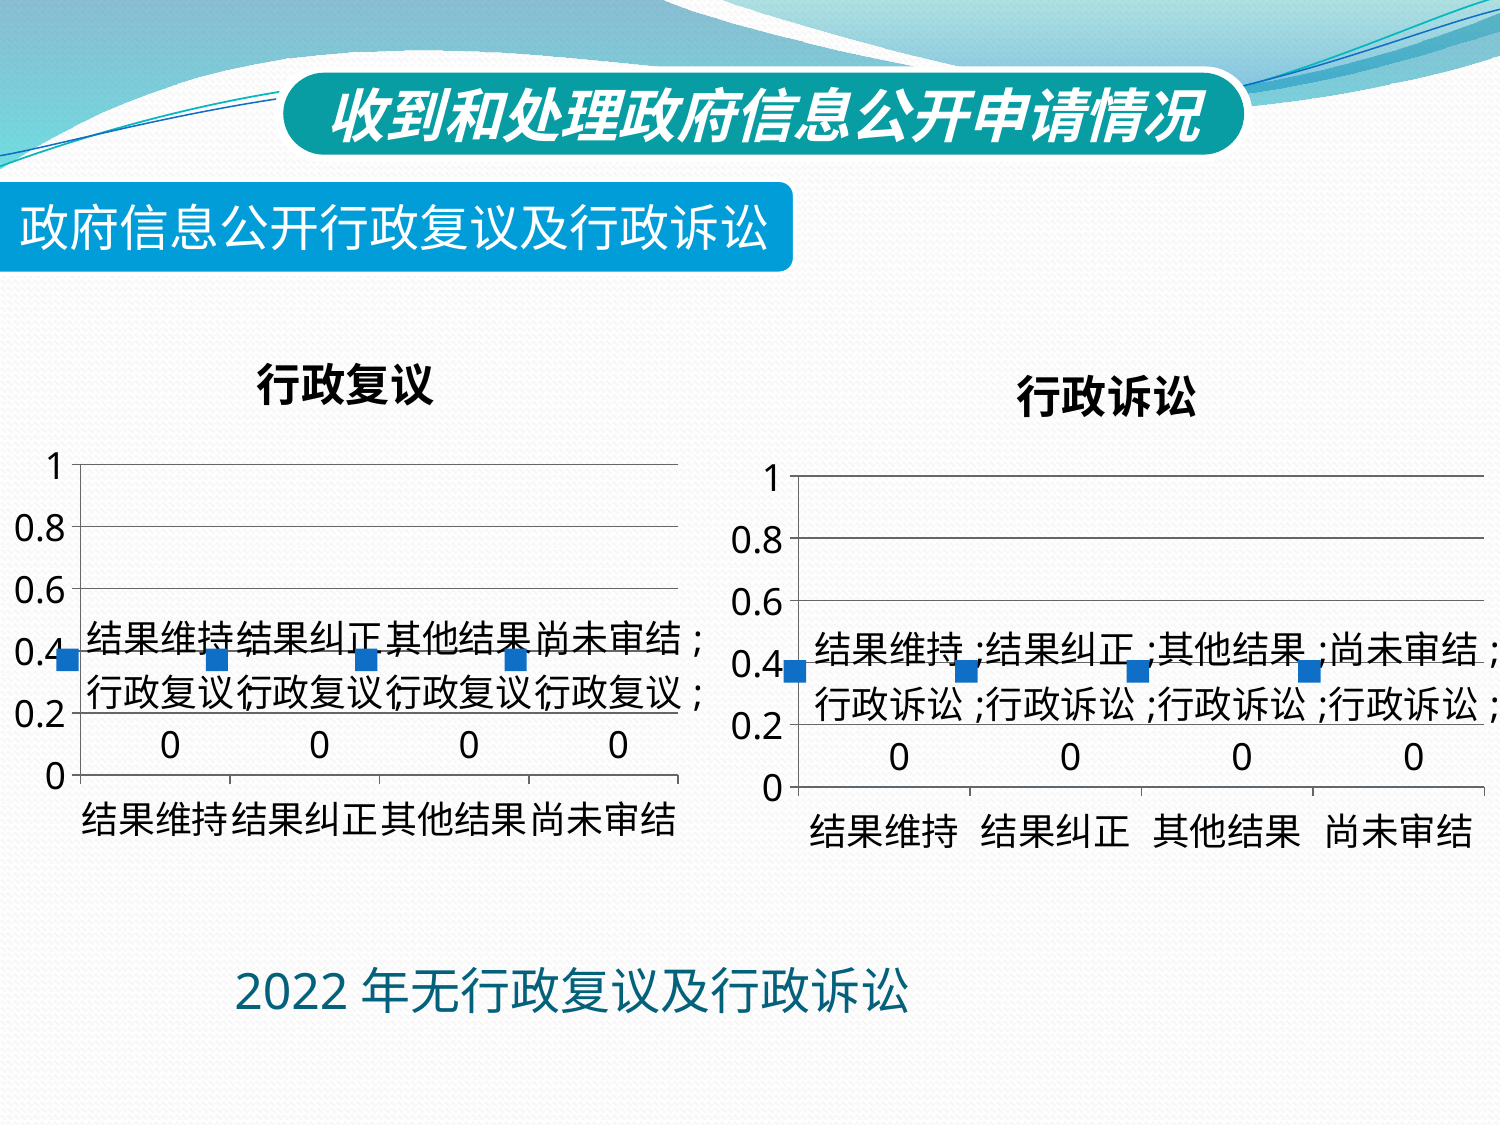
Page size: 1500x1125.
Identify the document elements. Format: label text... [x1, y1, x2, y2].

chart [0, 316, 704, 856]
text_box [273, 66, 1253, 162]
title 2022年无行政复议及行政诉讼 [234, 866, 1219, 1020]
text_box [0, 179, 825, 274]
chart [714, 327, 1500, 868]
text_box 收到和处理政府信息公开申请情况 [283, 72, 1245, 155]
